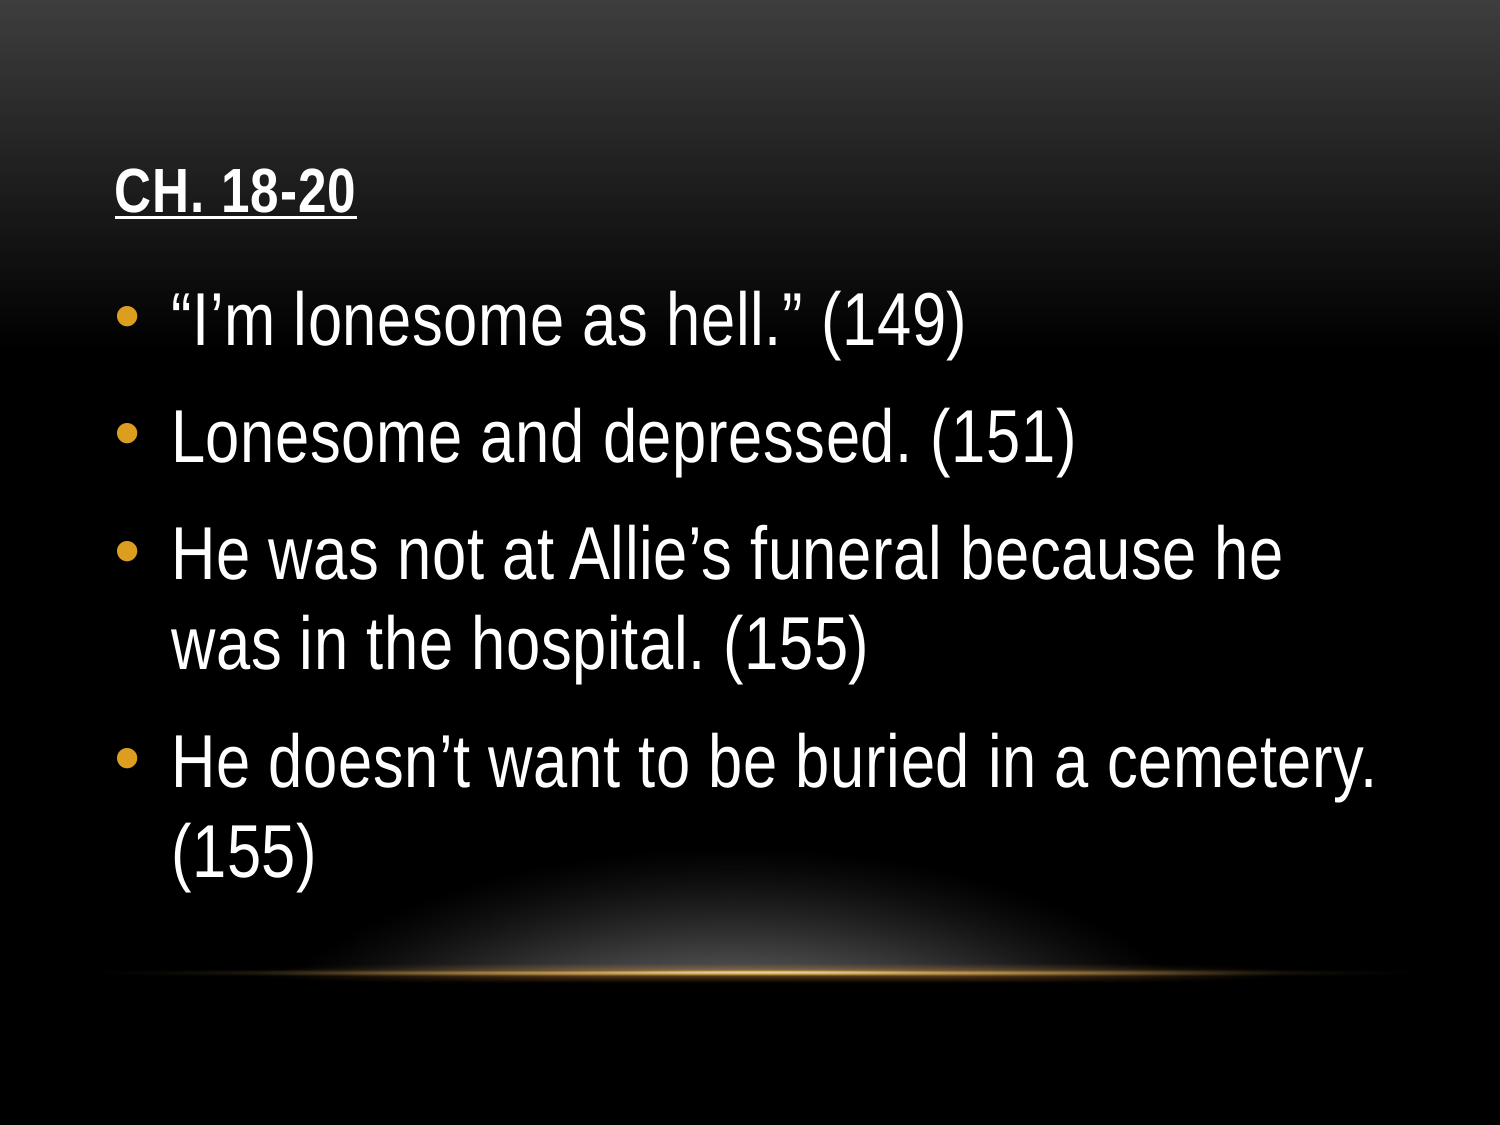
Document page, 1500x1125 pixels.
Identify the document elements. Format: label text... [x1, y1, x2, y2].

picture [0, 0, 1500, 1125]
title Ch. 18-20 [99, 45, 1400, 233]
list “I’m lonesome as hell.” (149) Lonesome and depressed. (151) He was not at Allie’s funeral because he was in the hospital. (155) He doesn’t want to be buried in a cemetery. (155) [99, 262, 1400, 938]
